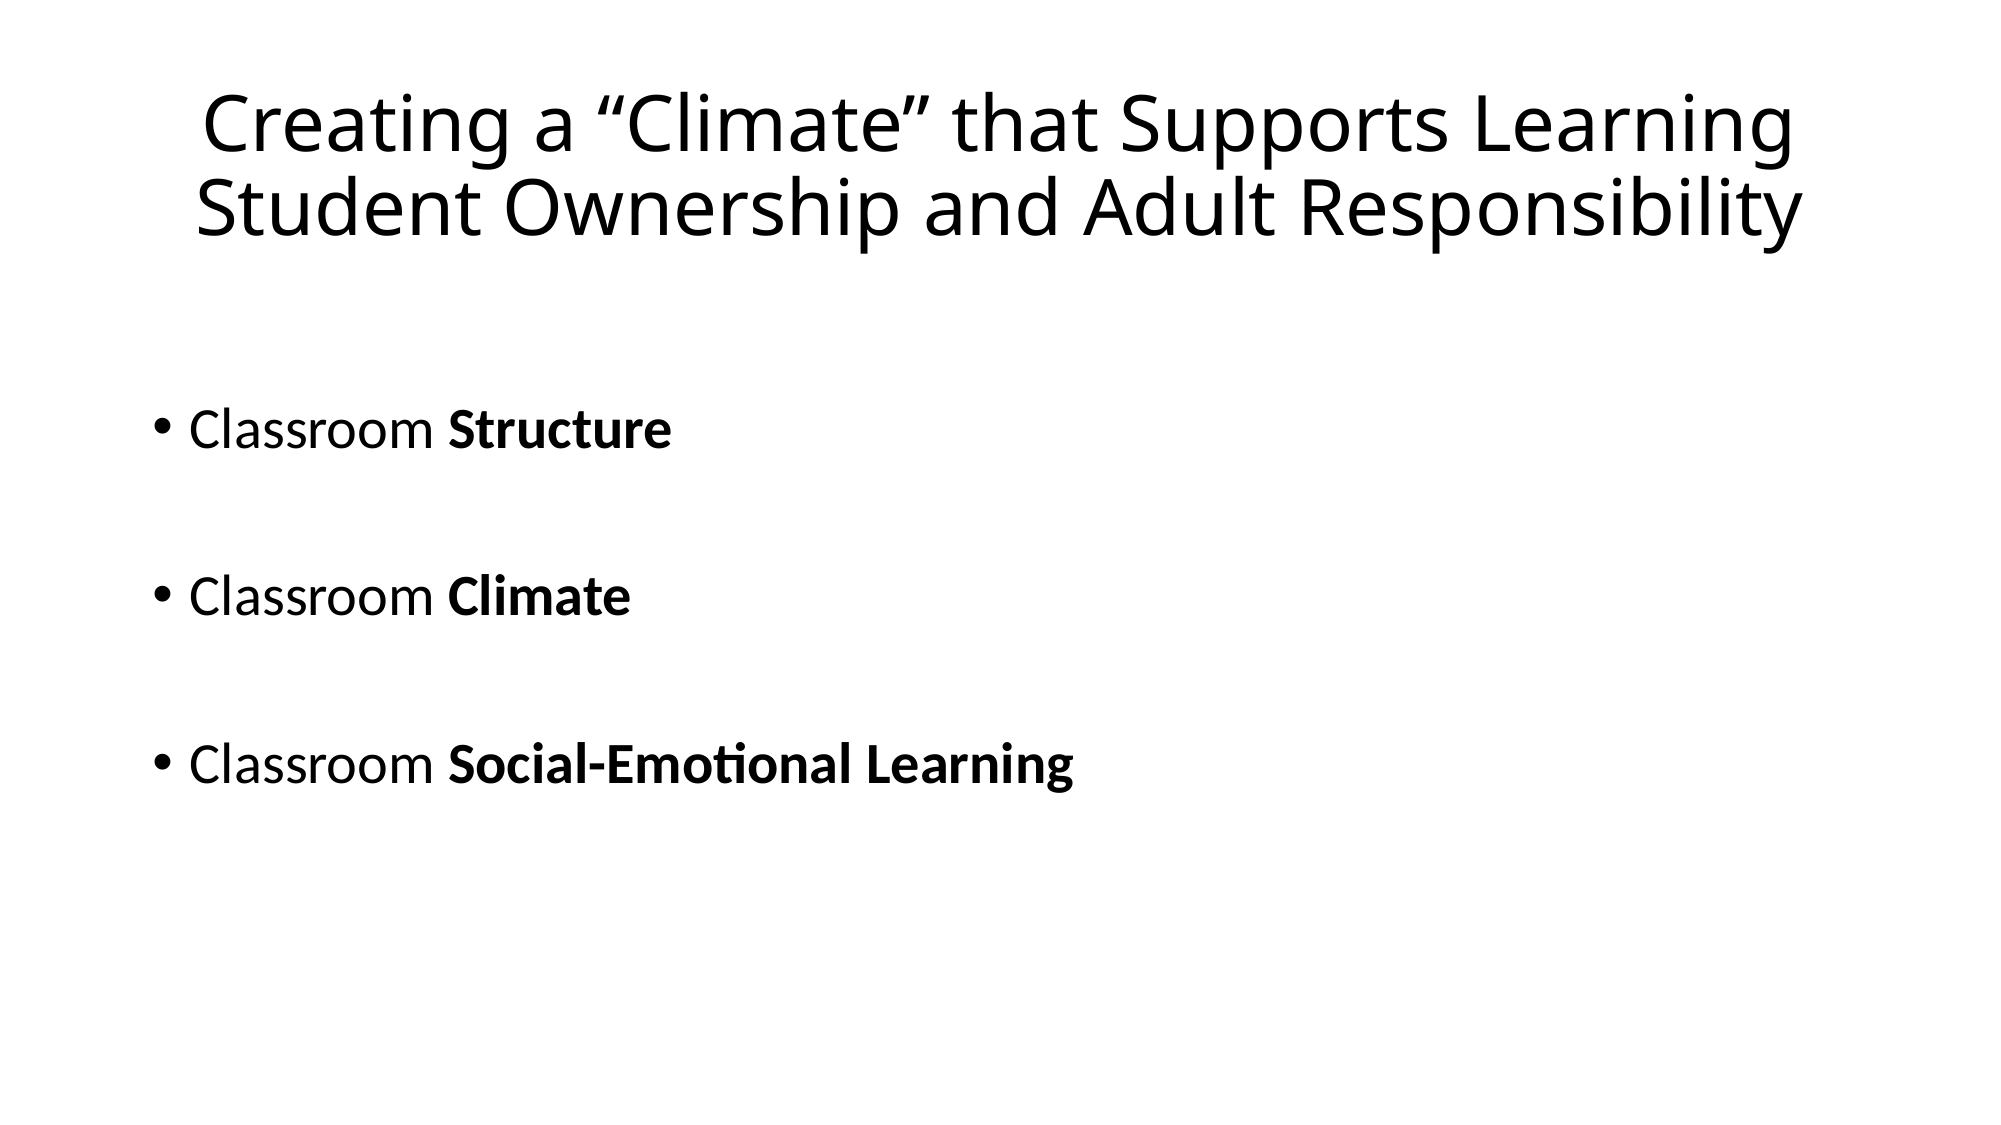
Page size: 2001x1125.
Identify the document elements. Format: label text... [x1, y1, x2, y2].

list Classroom Structure Classroom Climate Classroom Social-Emotional Learning [137, 299, 1863, 1014]
title Creating a “Climate” that Supports Learning Student Ownership and Adult Responsibility [137, 59, 1863, 278]
